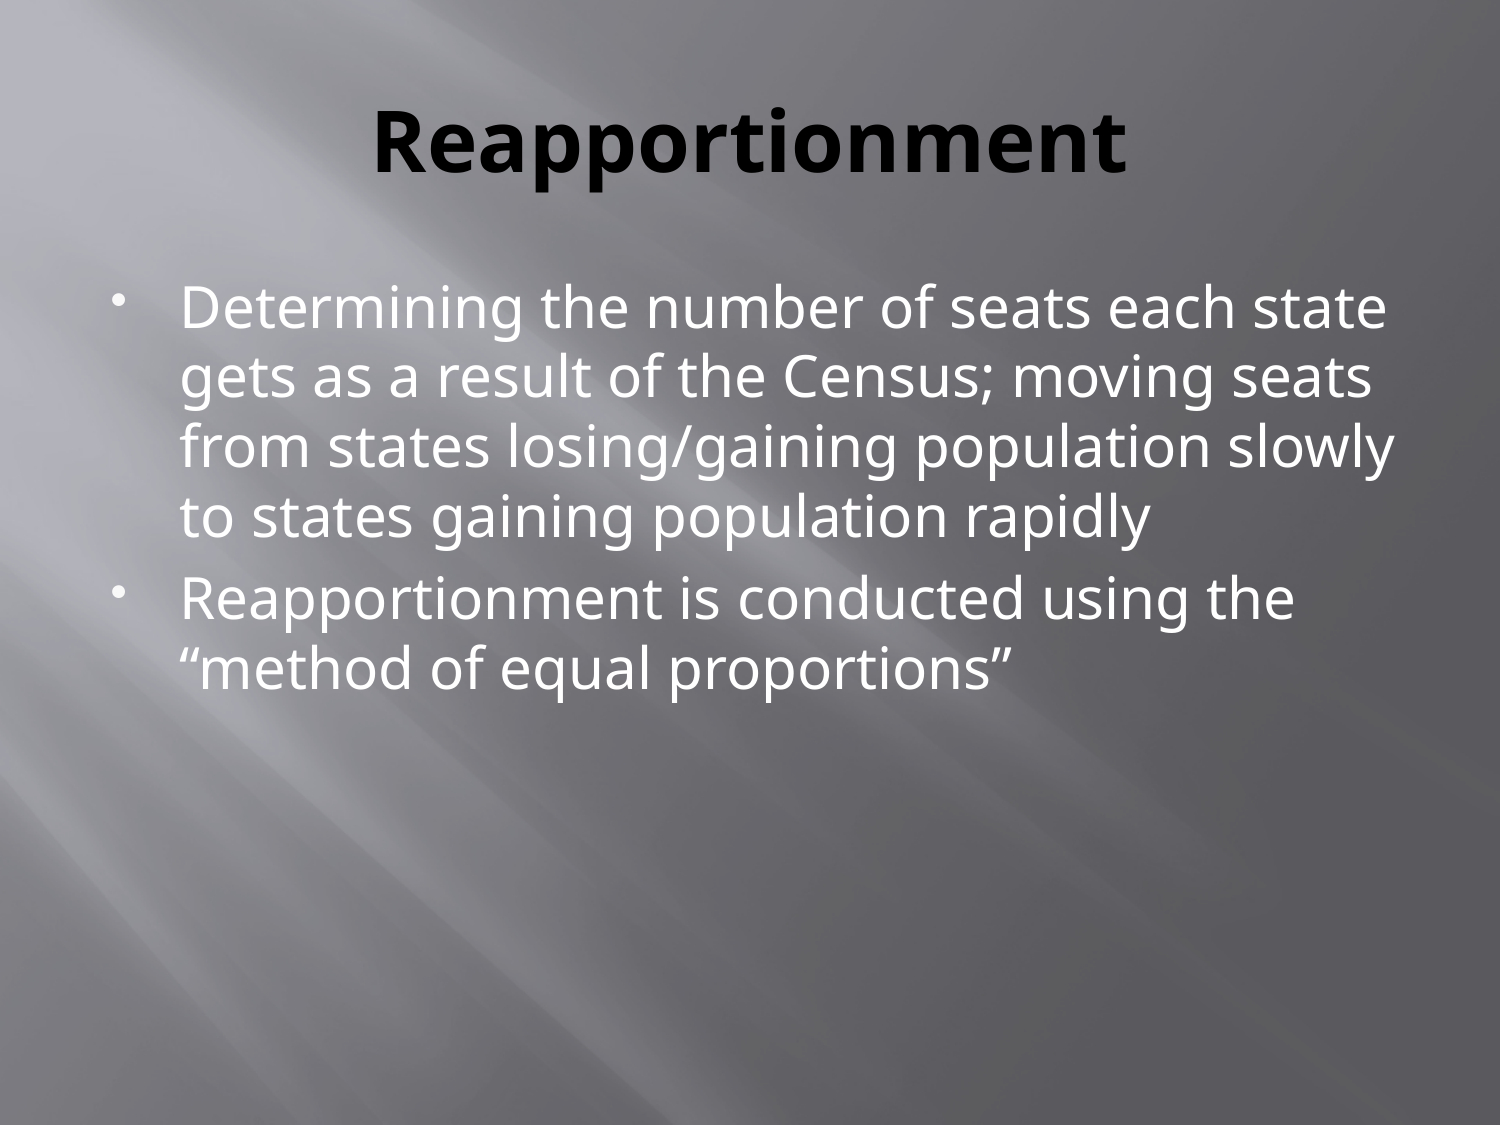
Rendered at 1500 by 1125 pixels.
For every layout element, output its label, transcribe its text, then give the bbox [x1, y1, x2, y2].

title Reapportionment [75, 45, 1425, 233]
list Determining the number of seats each state gets as a result of the Census; moving seats from states losing/gaining population slowly to states gaining population rapidly Reapportionment is conducted using the “method of equal proportions” [75, 262, 1425, 1035]
